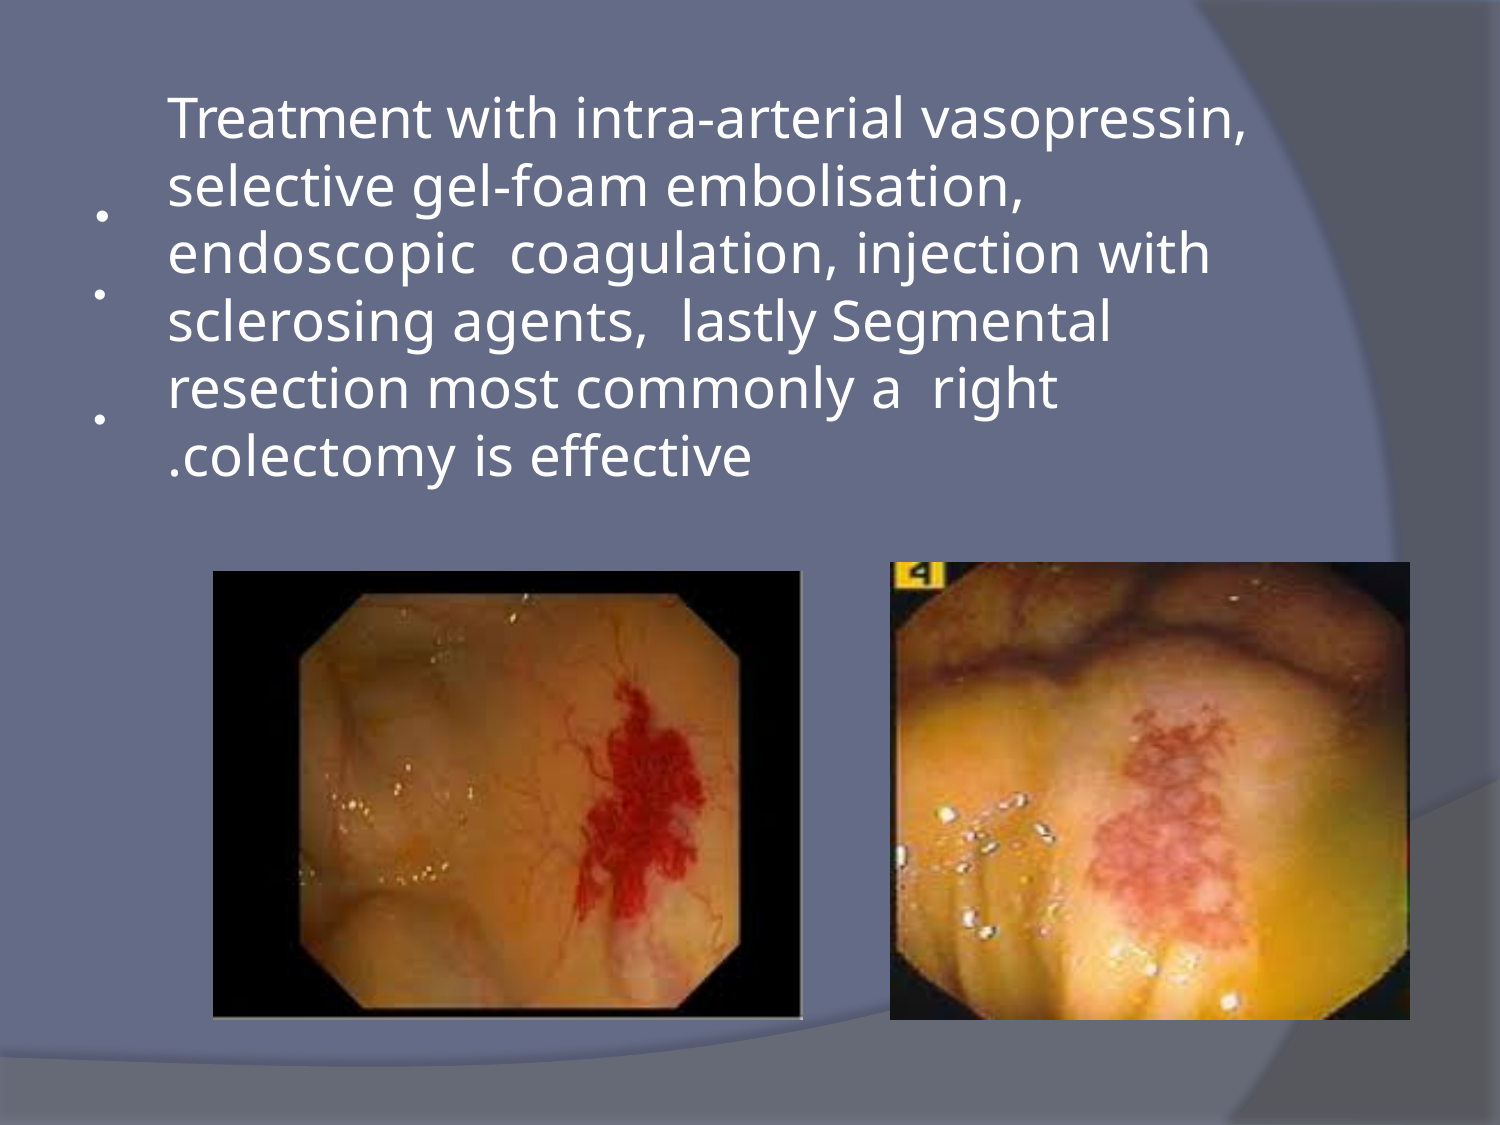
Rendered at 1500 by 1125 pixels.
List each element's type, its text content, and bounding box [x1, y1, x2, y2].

picture [213, 570, 803, 1020]
picture [890, 562, 1410, 1020]
text_box • [78, 262, 122, 323]
title Treatment with intra-arterial vasopressin, selective gel-foam embolisation, endoscopic coagulation, injection with sclerosing agents, lastly Segmental resection most commonly a right colectomy is effective. [167, 81, 1286, 488]
text_box • [78, 387, 122, 448]
text_box • [87, 187, 112, 239]
